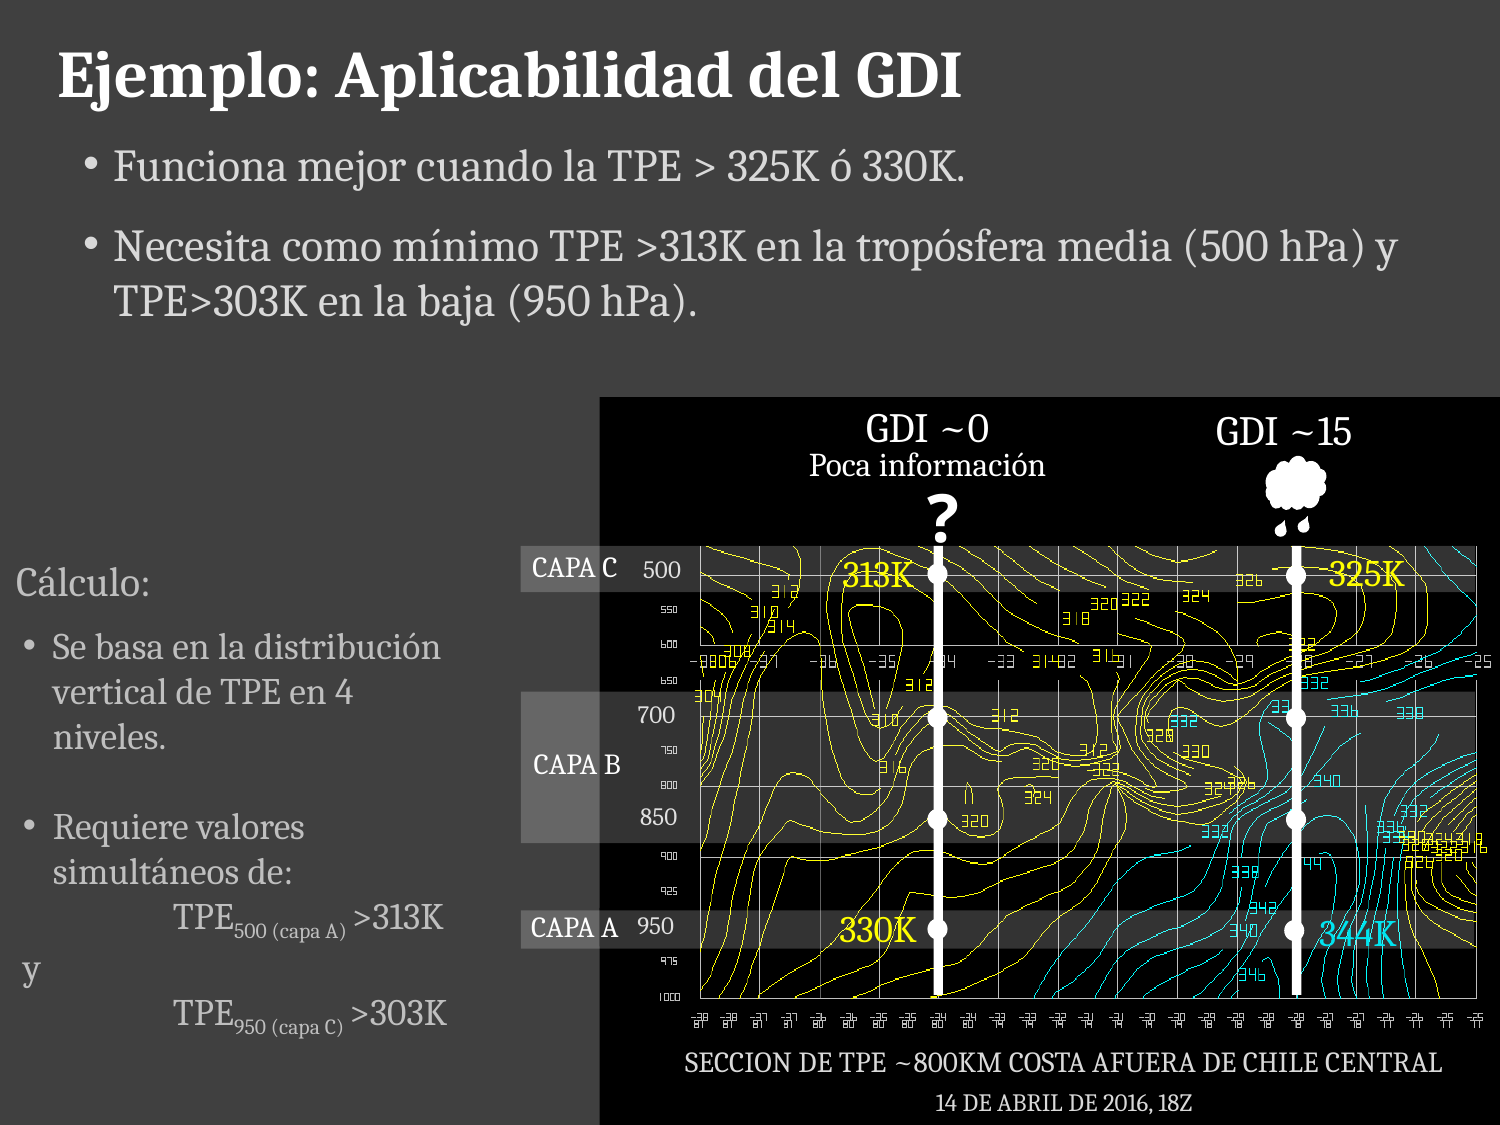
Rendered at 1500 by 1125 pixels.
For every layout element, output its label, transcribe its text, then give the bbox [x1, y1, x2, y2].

text_box Cálculo: [1, 547, 174, 613]
text_box Funciona mejor cuando la TPE > 325K ó 330K. Necesita como mínimo TPE >313K en la tropósfera media (500 hPa) y TPE>303K en la baja (950 hPa). [68, 128, 1460, 333]
text_box Ejemplo: Aplicabilidad del GDI [42, 23, 1432, 119]
text_box Se basa en la distribución vertical de TPE en 4 niveles. Requiere valores simultáneos de: TPE500 (capa A) >313K y TPE950 (capa C) >303K [8, 614, 481, 1047]
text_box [499, 397, 1500, 1125]
